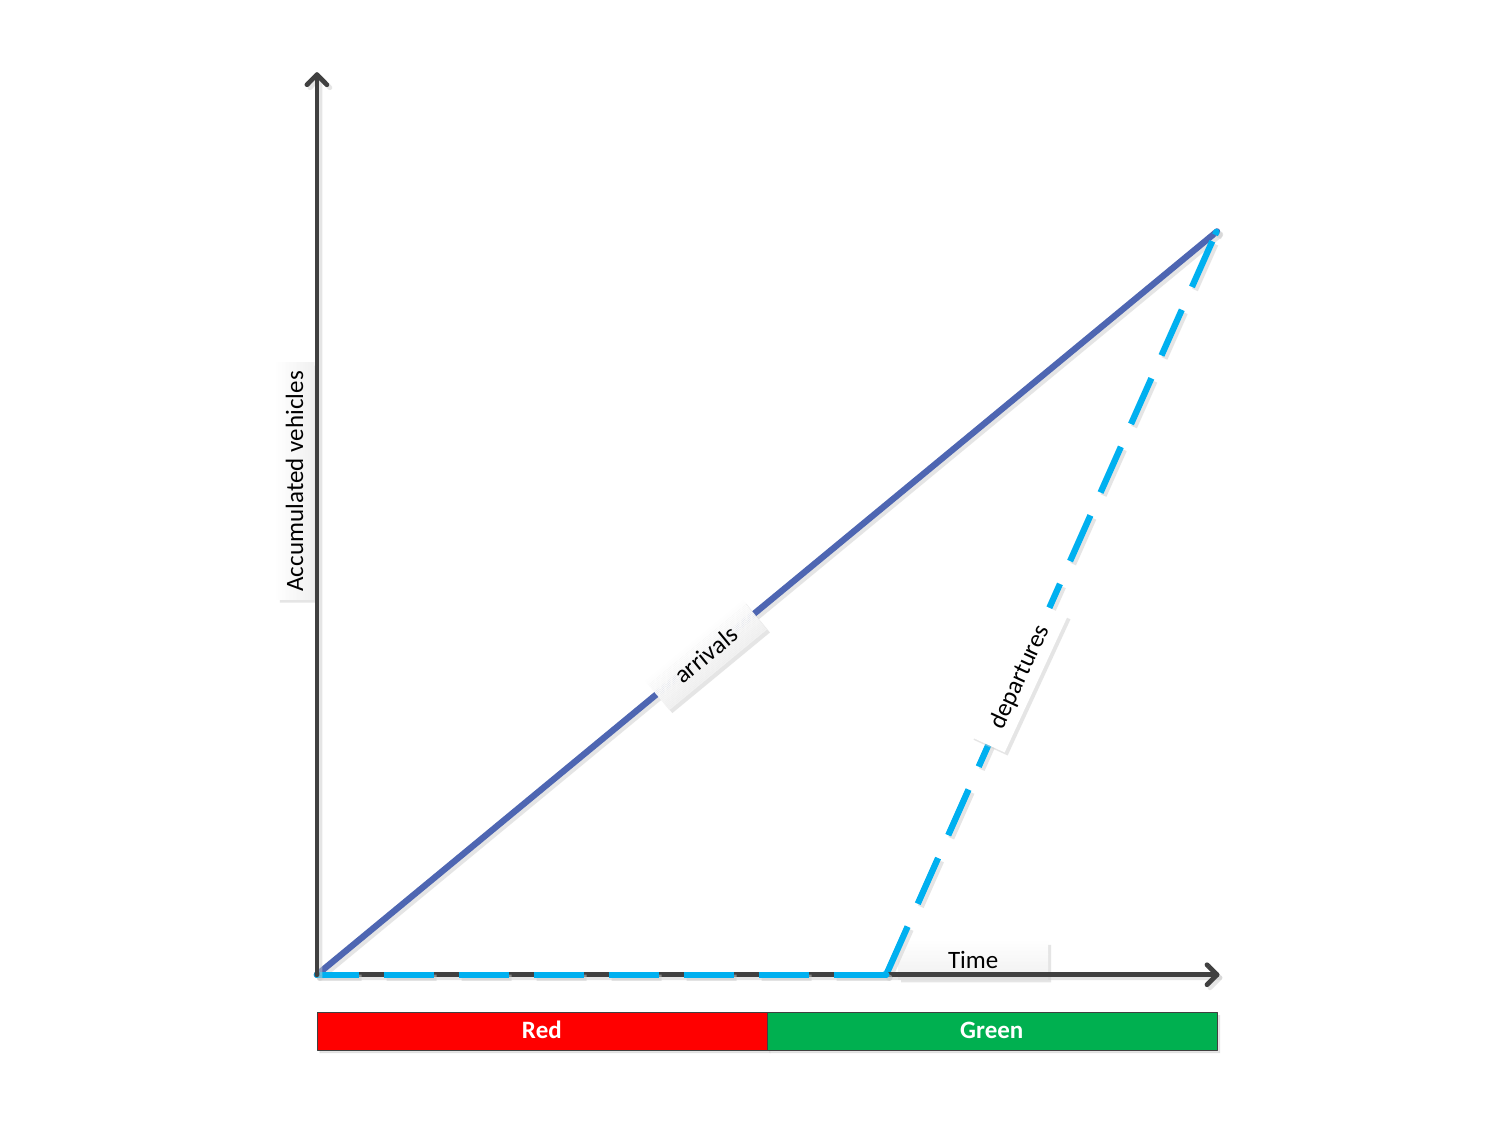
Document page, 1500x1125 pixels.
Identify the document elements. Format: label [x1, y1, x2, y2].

picture [274, 69, 1226, 1056]
